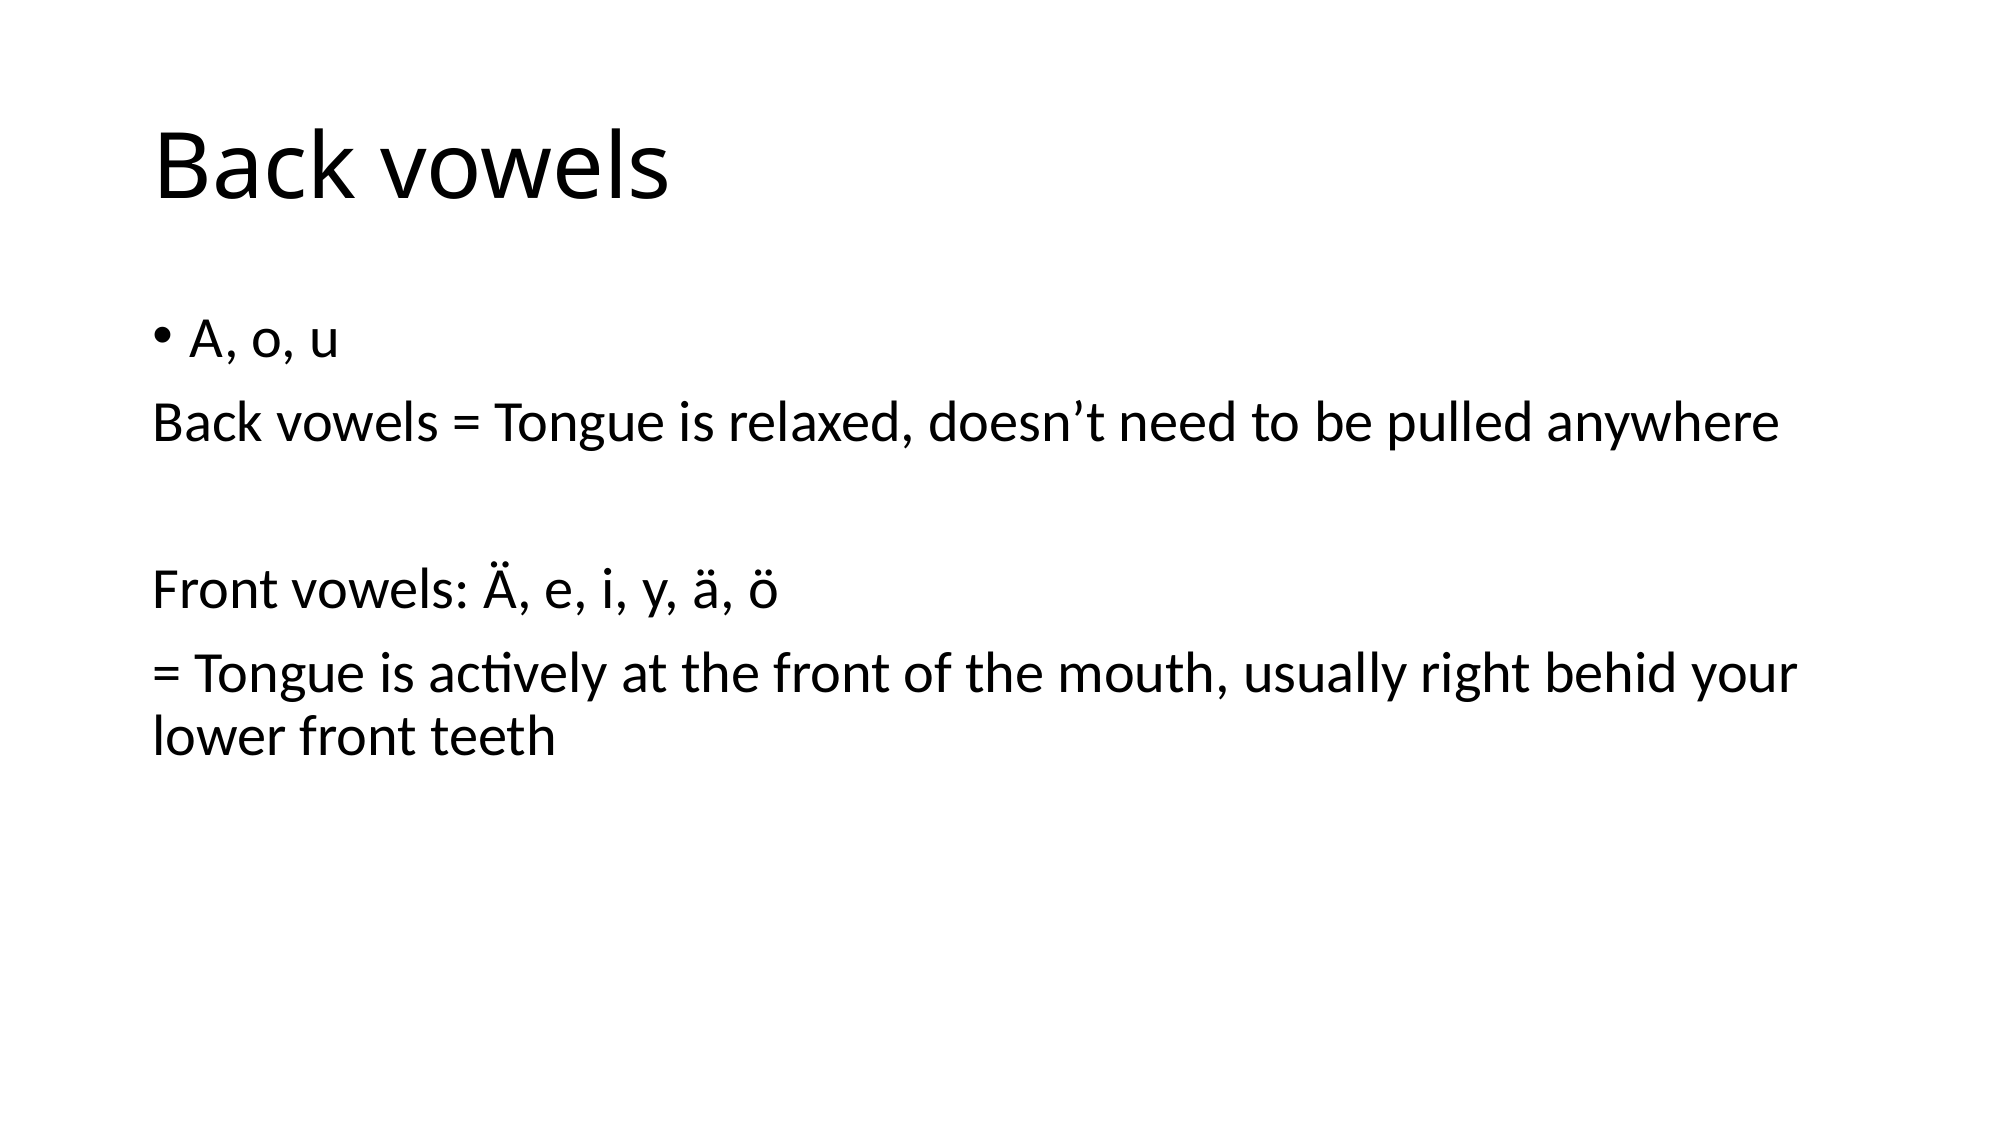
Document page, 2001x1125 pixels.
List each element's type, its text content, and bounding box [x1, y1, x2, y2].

title Back vowels [137, 59, 1863, 278]
list A, o, u Back vowels = Tongue is relaxed, doesn’t need to be pulled anywhere Front vowels: Ä, e, i, y, ä, ö = Tongue is actively at the front of the mouth, usually right behid your lower front teeth [137, 299, 1863, 1014]
